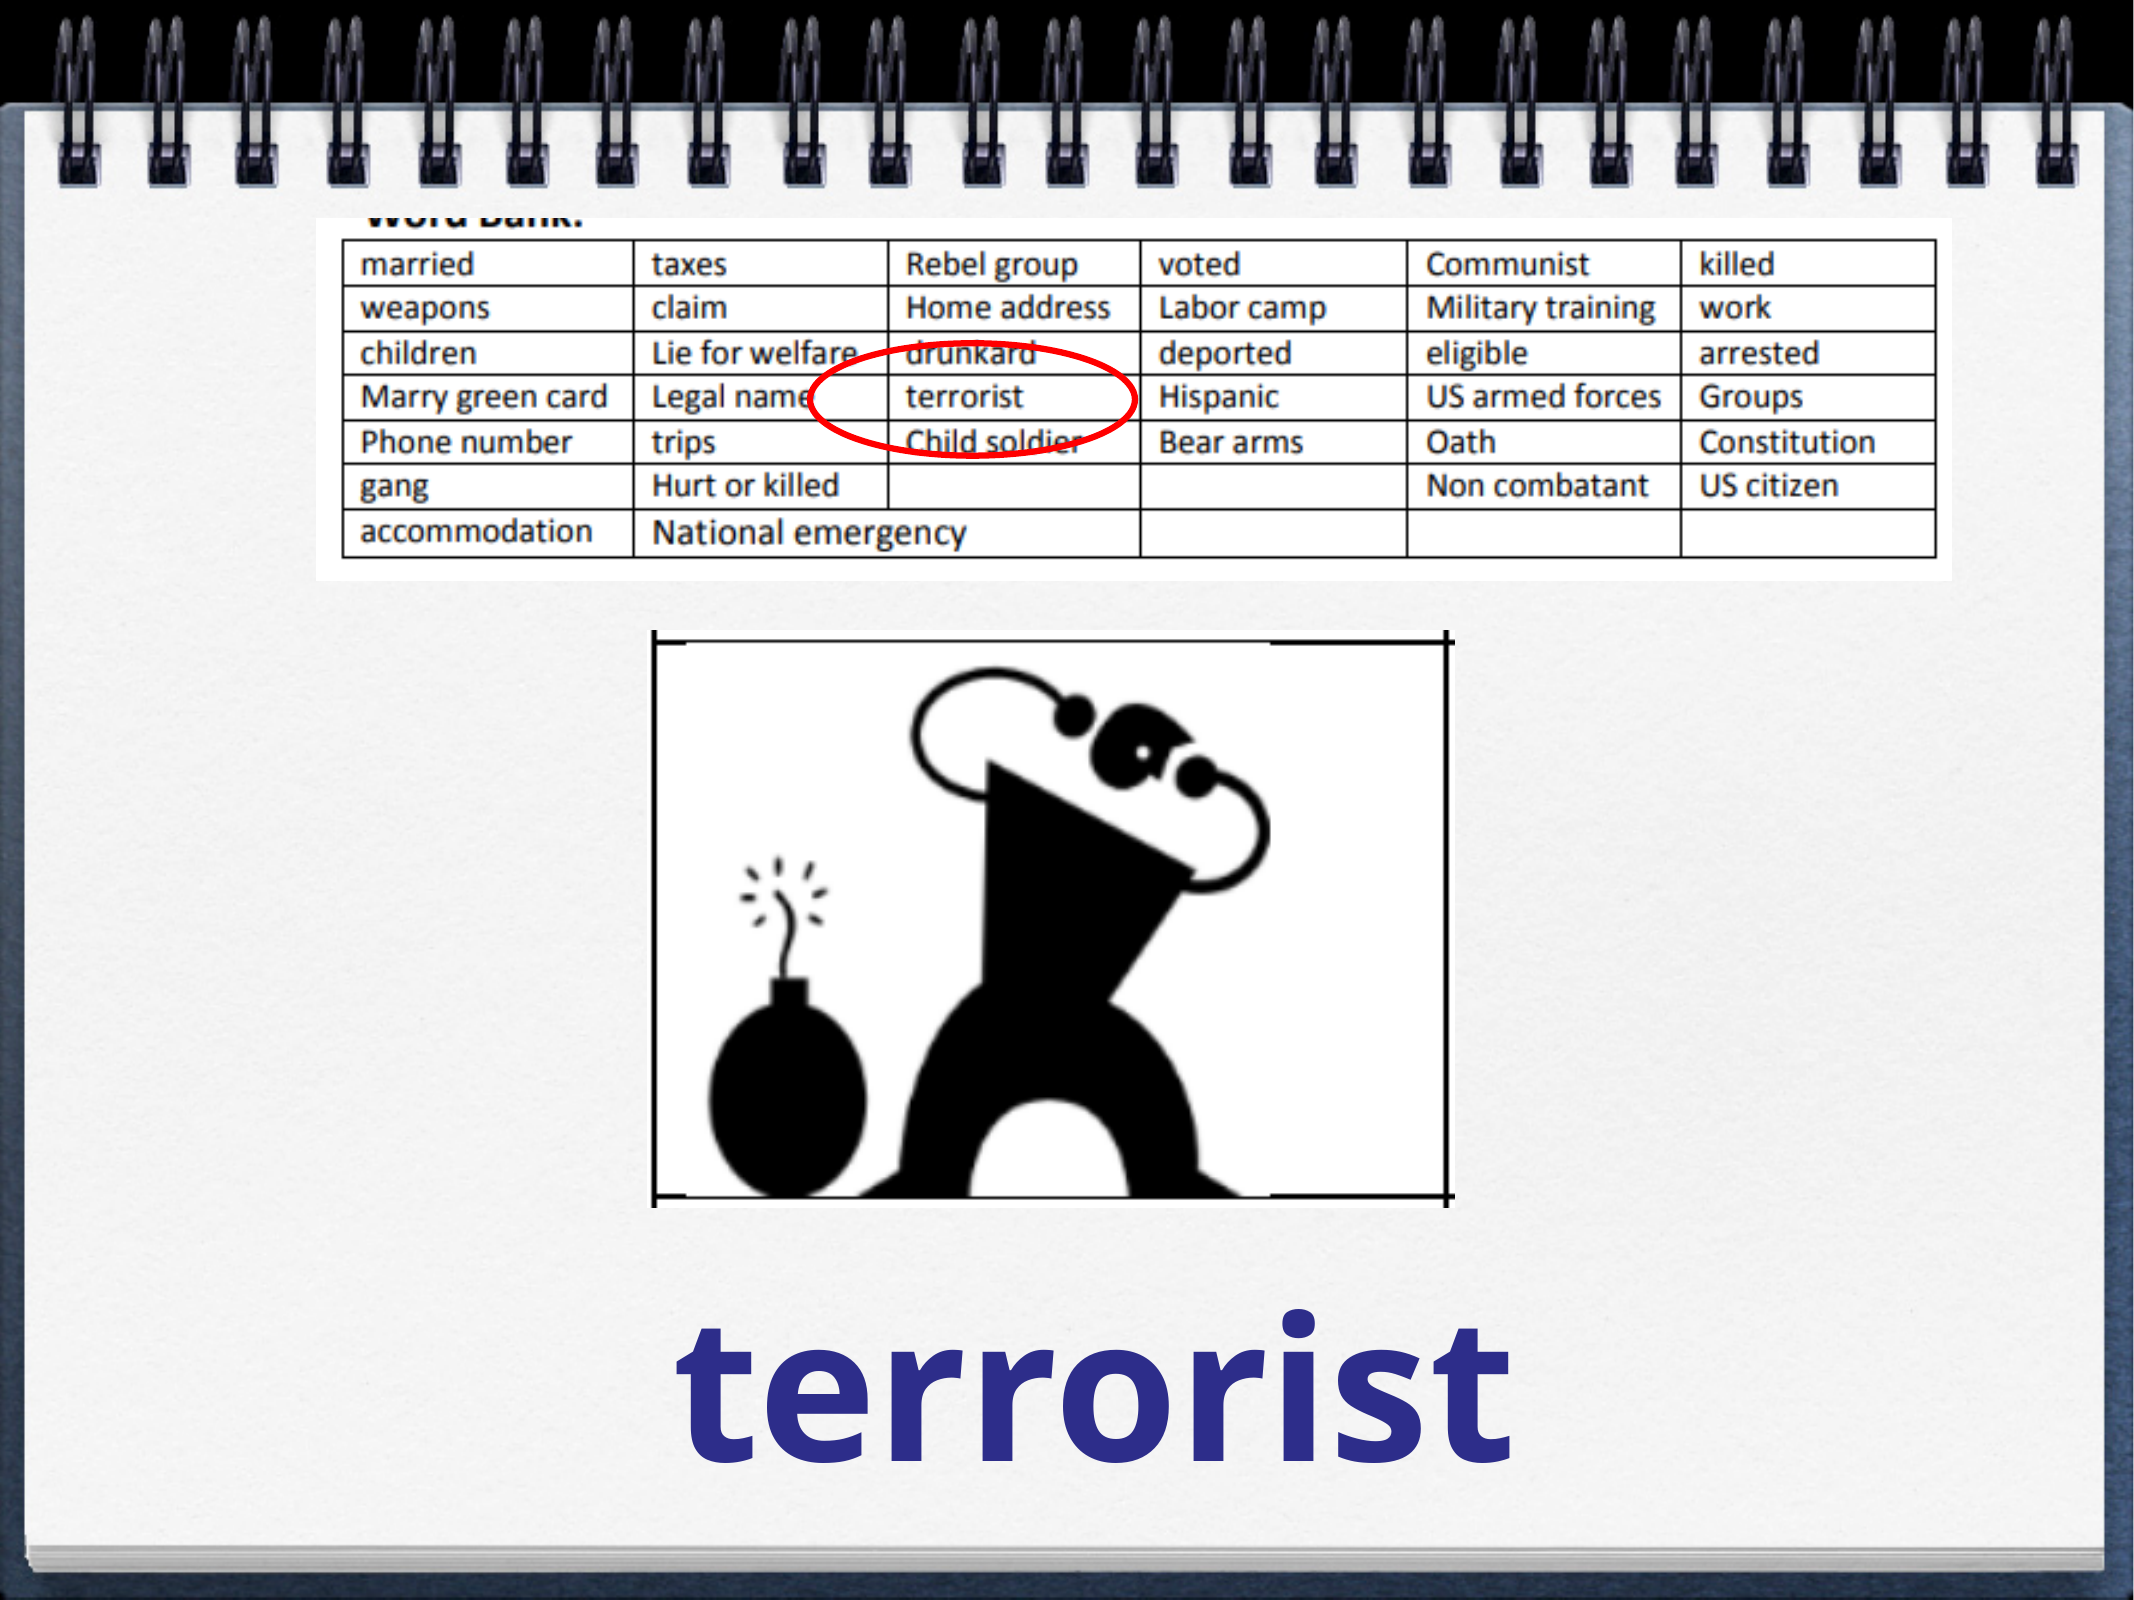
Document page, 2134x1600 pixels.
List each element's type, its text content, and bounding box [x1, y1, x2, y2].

picture [0, 0, 2134, 1600]
text_box terrorist [657, 1253, 1532, 1509]
